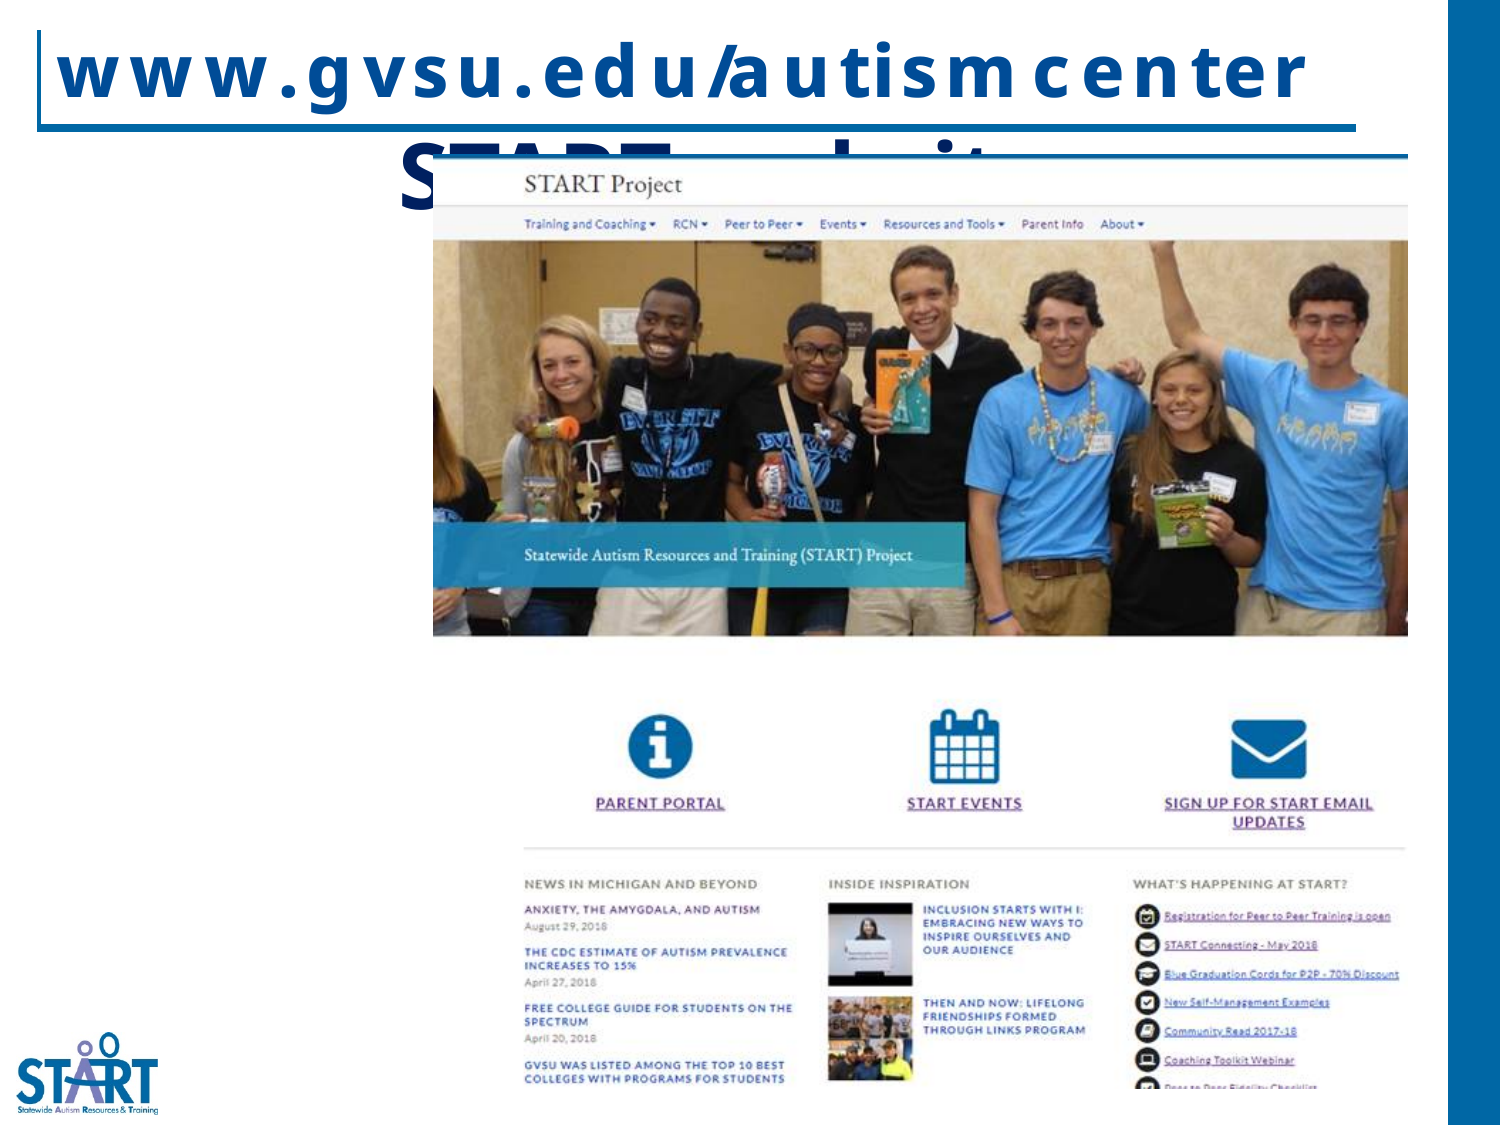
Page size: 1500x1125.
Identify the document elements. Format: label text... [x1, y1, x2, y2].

title START website [41, 70, 1411, 289]
picture [16, 1032, 158, 1115]
picture [433, 154, 1408, 1089]
picture [36, 29, 1356, 133]
